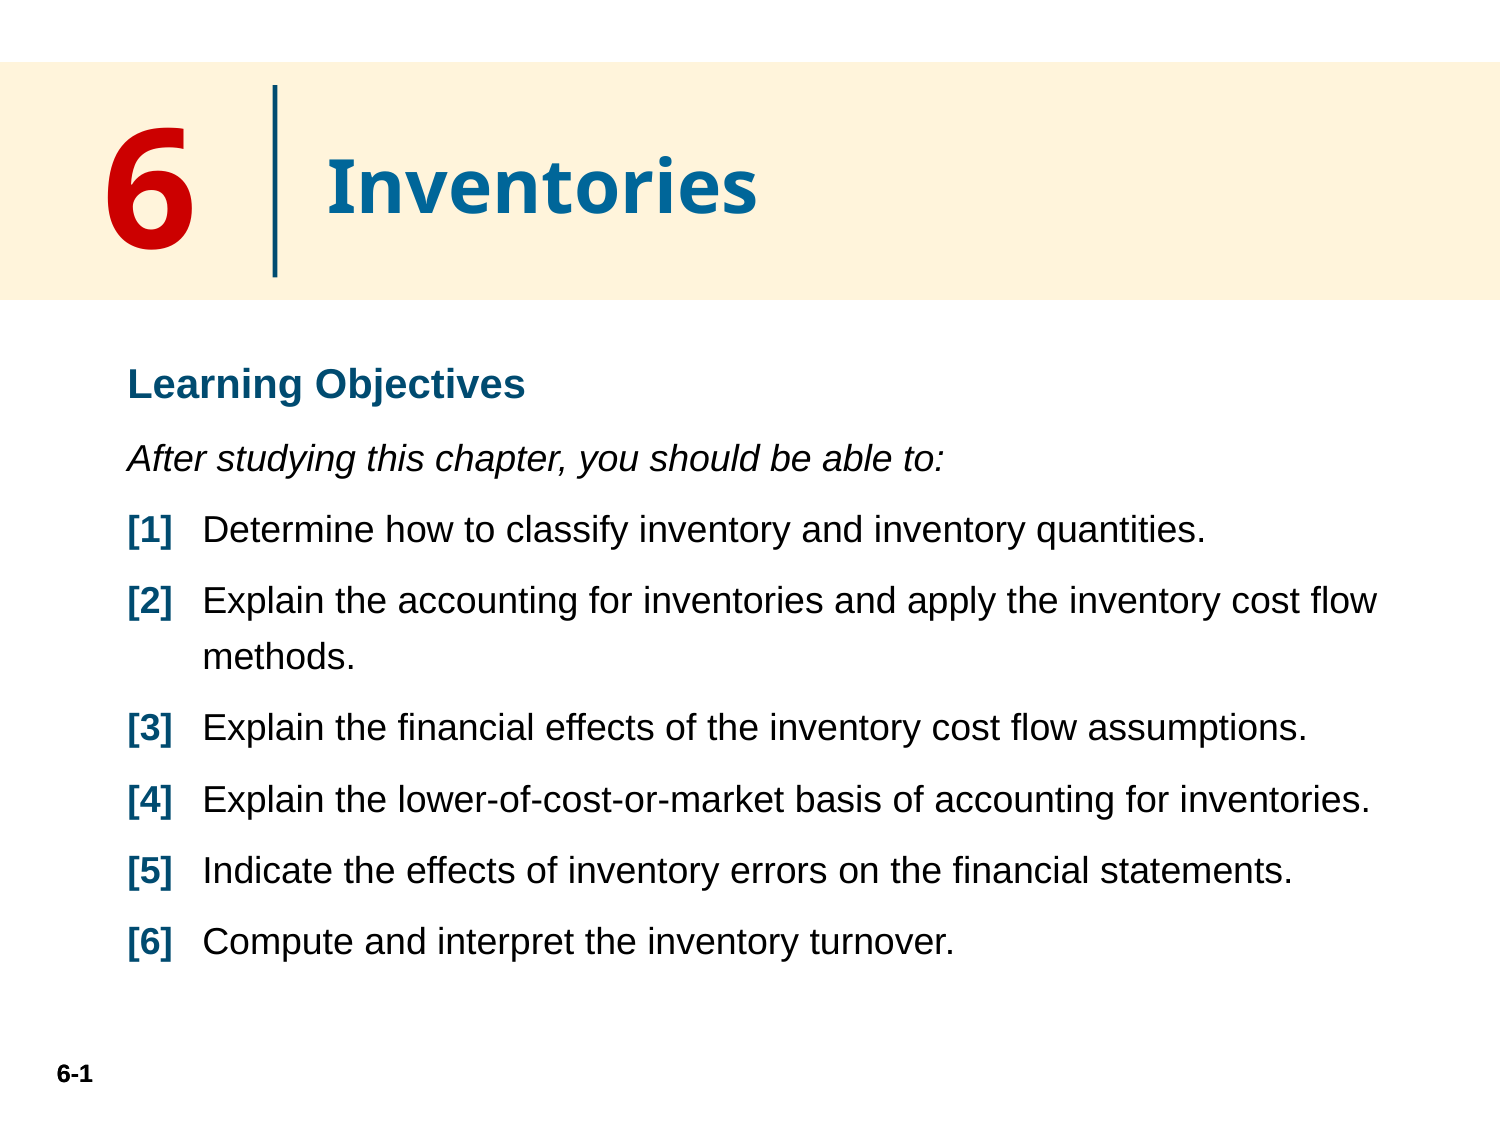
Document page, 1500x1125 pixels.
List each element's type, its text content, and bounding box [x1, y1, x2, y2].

picture [0, 62, 1500, 301]
text_box Learning Objectives After studying this chapter, you should be able to: [1] Determine how to classify inventory and inventory quantities. [2] Explain the accounting for inventories and apply the inventory cost flow methods. [3] Explain the financial effects of the inventory cost flow assumptions. [4] Explain the lower-of-cost-or-market basis of accounting for inventories. [5] Indicate the effects of inventory errors on the financial statements. [6] Compute and interpret the inventory turnover. [112, 337, 1438, 970]
